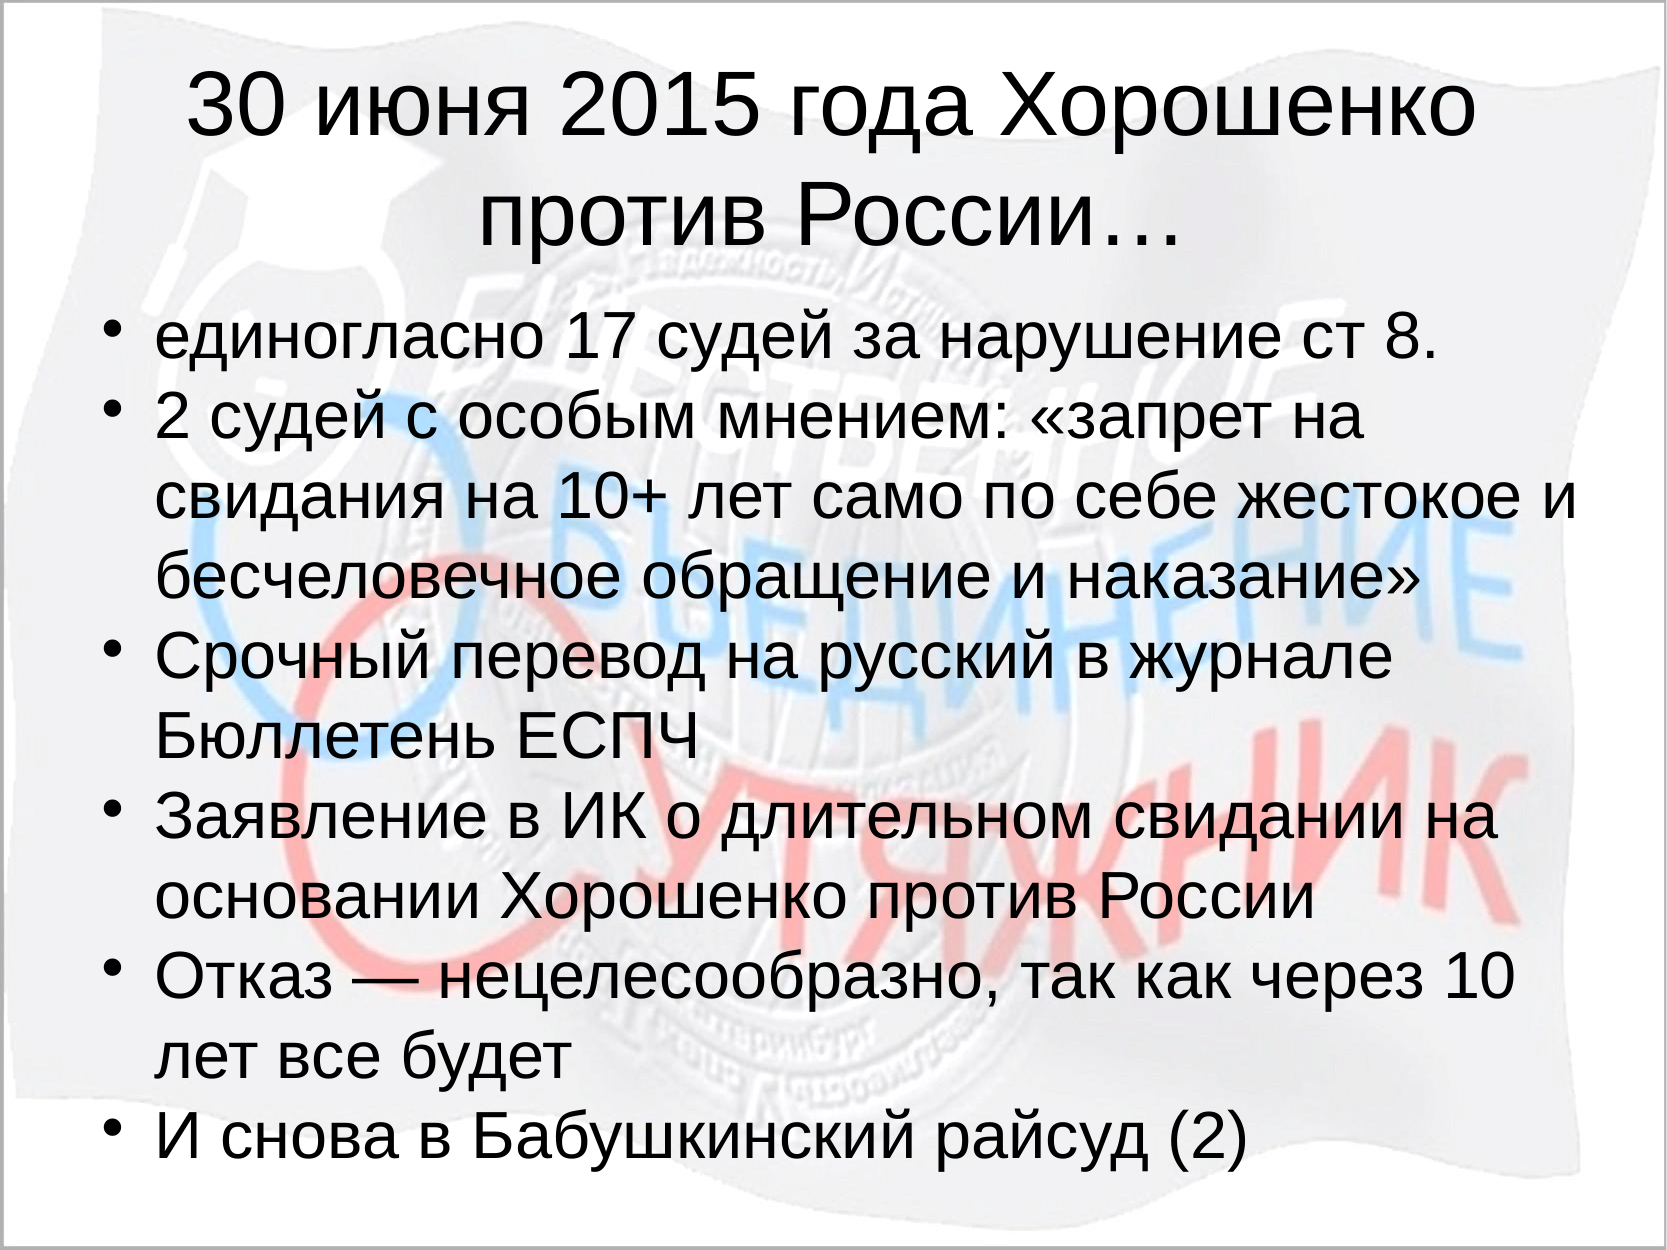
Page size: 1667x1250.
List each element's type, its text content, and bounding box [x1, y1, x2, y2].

picture [0, 0, 1667, 1250]
text_box 30 июня 2015 года Хорошенко против России… [83, 49, 1583, 258]
text_box единогласно 17 судей за нарушение ст 8. 2 судей с особым мнением: «запрет на свидания на 10+ лет само по себе жестокое и бесчеловечное обращение и наказание» Срочный перевод на русский в журнале Бюллетень ЕСПЧ Заявление в ИК о длительном свидании на основании Хорошенко против России Отказ — нецелесообразно, так как через 10 лет все будет И снова в Бабушкинский райсуд (2) [83, 292, 1583, 1017]
